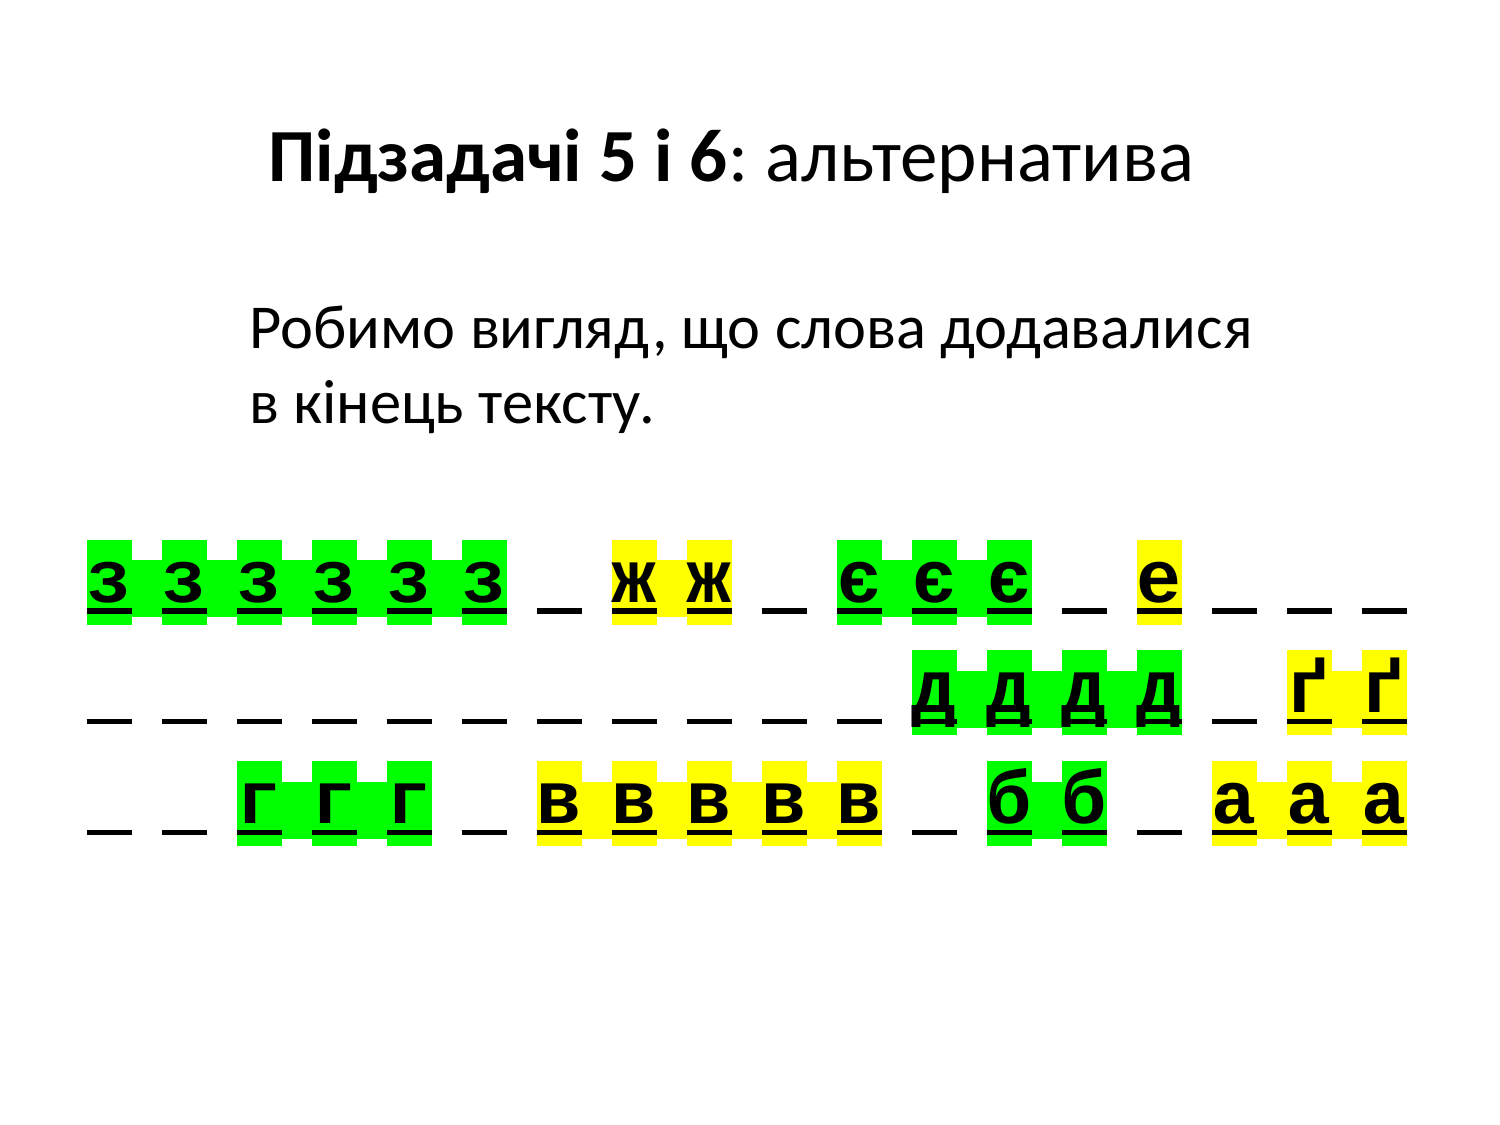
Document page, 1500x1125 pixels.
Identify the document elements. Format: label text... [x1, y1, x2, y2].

text_box Робимо вигляд, що слова додавалися в кінець тексту. [234, 279, 1270, 444]
text_box з з з з з з ж ж є є є е д д д д ґ ґ г г г в в в в в б б а а а [71, 519, 1423, 847]
text_box Підзадачі 5 і 6: альтернатива [254, 99, 1210, 204]
